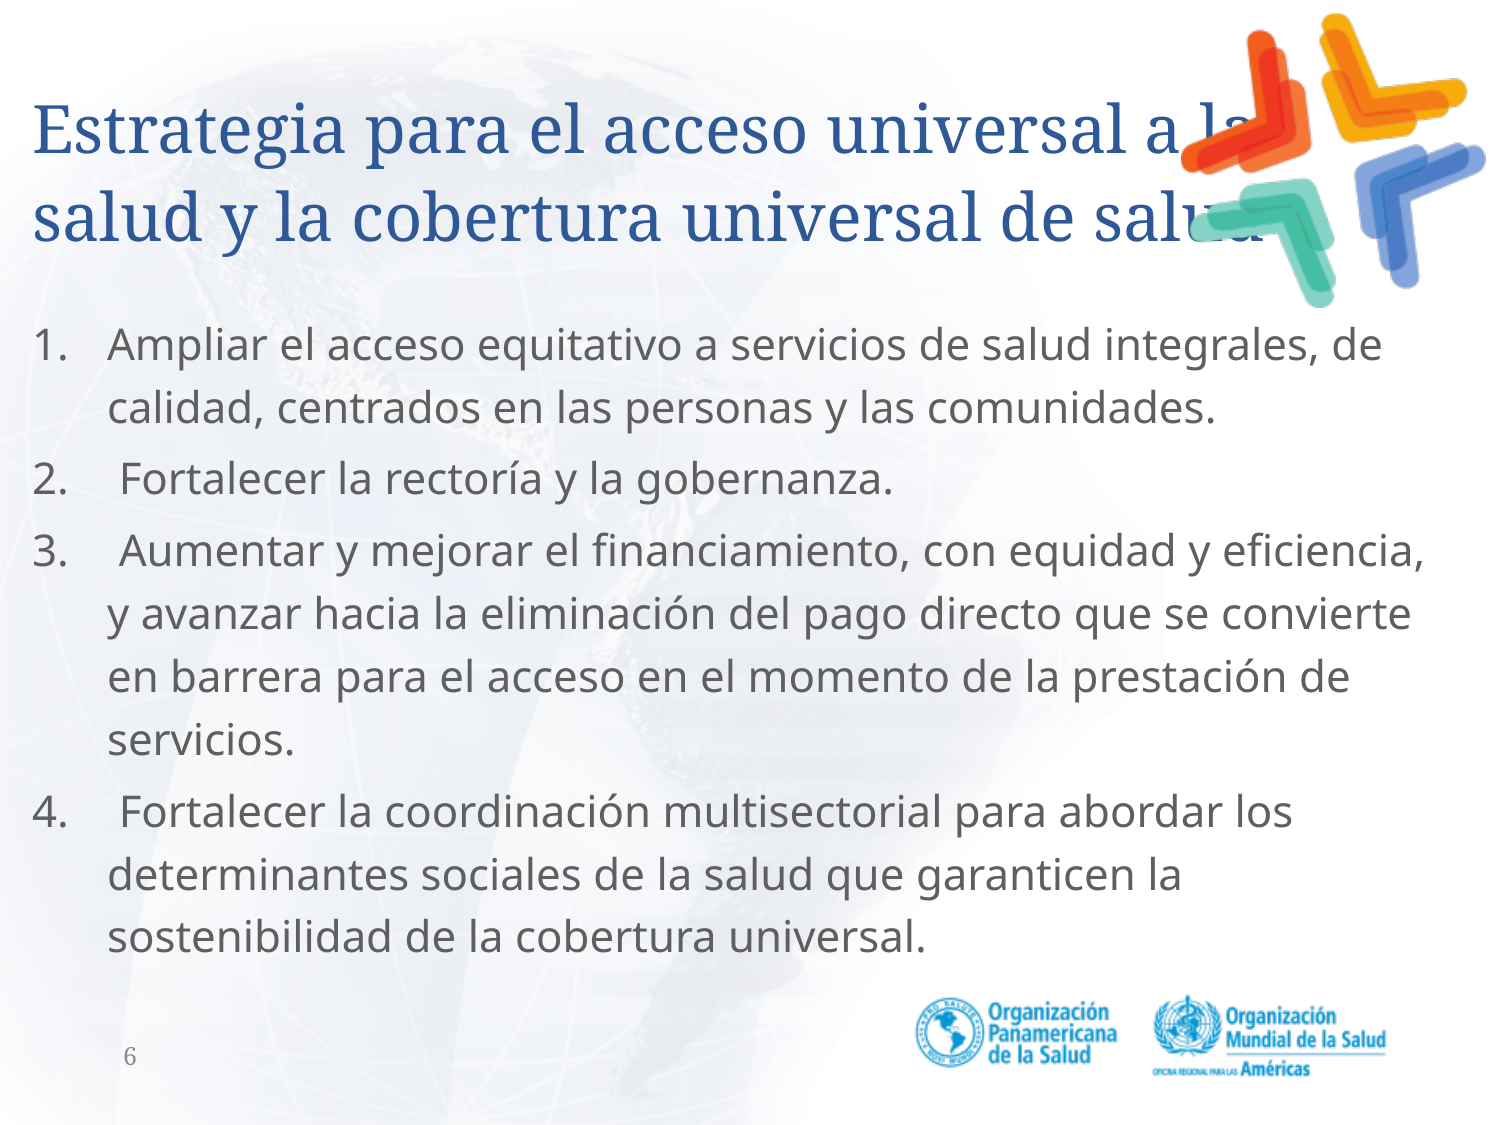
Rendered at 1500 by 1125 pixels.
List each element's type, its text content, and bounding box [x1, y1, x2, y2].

list Ampliar el acceso equitativo a servicios de salud integrales, de calidad, centrados en las personas y las comunidades. Fortalecer la rectoría y la gobernanza. Aumentar y mejorar el financiamiento, con equidad y eficiencia, y avanzar hacia la eliminación del pago directo que se convierte en barrera para el acceso en el momento de la prestación de servicios. Fortalecer la coordinación multisectorial para abordar los determinantes sociales de la salud que garanticen la sostenibilidad de la cobertura universal. [17, 298, 1475, 1009]
picture [0, 0, 1500, 1125]
title Estrategia para el acceso universal a la salud y la cobertura universal de salud [17, 0, 1486, 263]
